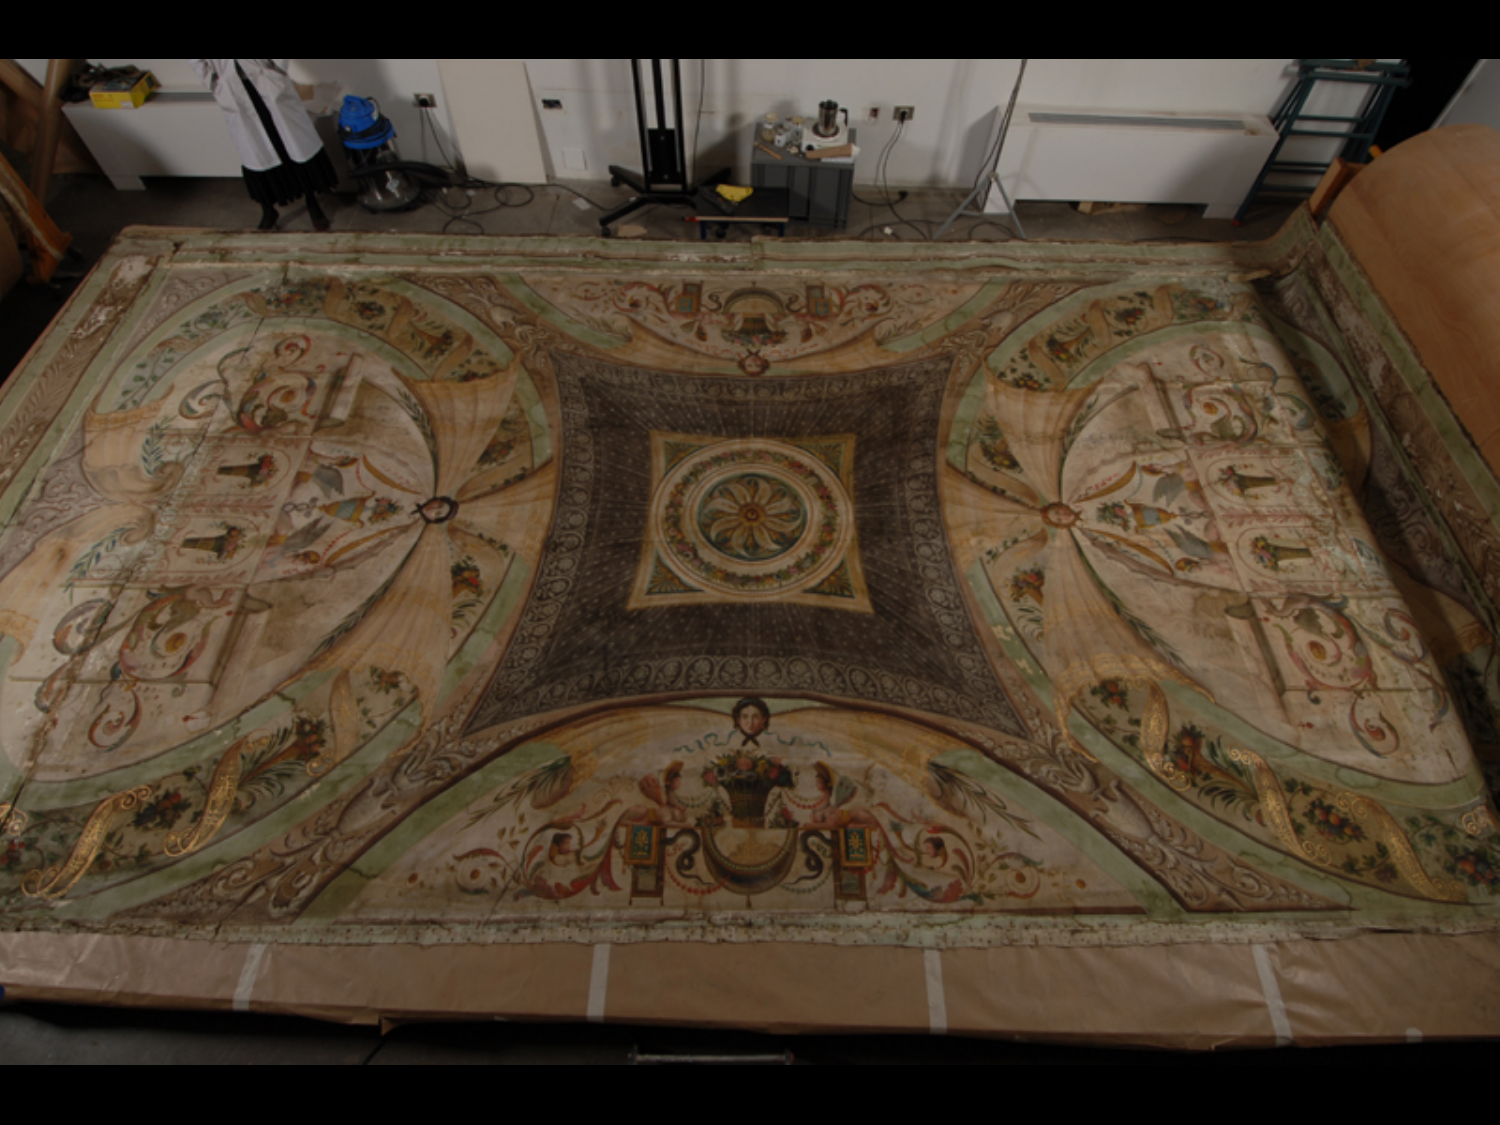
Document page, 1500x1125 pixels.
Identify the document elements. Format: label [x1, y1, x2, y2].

picture [0, 59, 1500, 1065]
